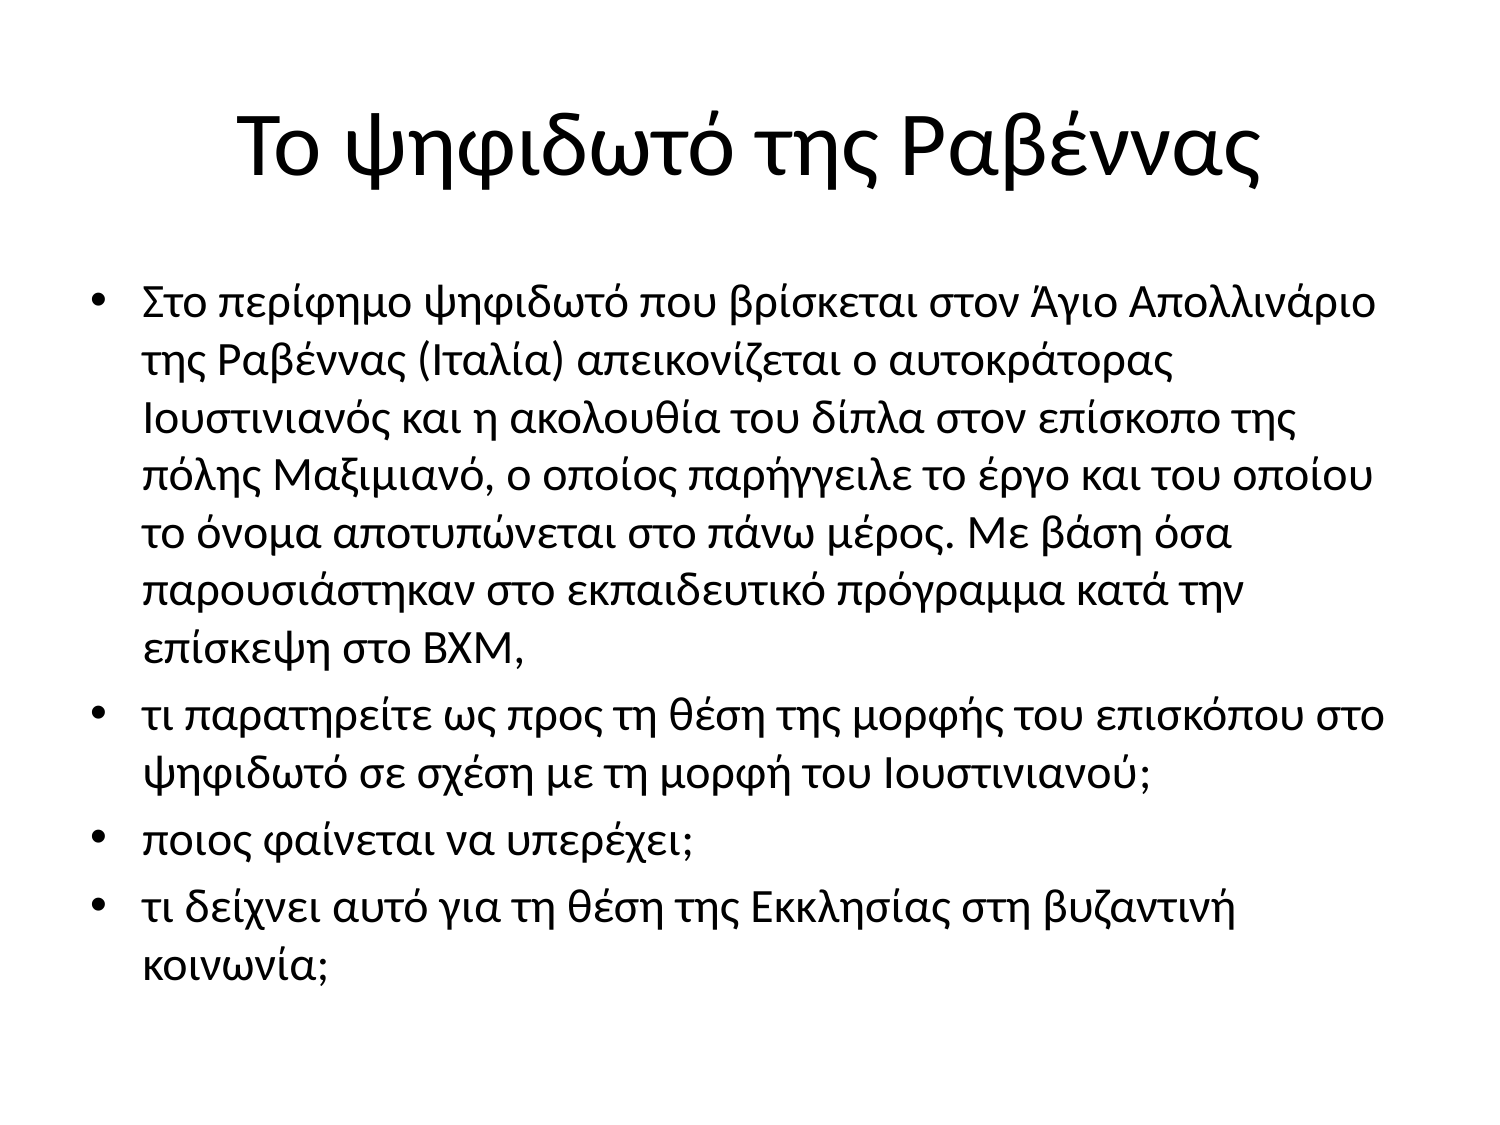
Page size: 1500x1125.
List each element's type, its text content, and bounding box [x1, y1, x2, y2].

title Το ψηφιδωτό της Ραβέννας [75, 45, 1425, 233]
list Στο περίφημο ψηφιδωτό που βρίσκεται στον Άγιο Απολλινάριο της Ραβέννας (Ιταλία) απεικονίζεται ο αυτοκράτορας Ιουστινιανός και η ακολουθία του δίπλα στον επίσκοπο της πόλης Μαξιμιανό, ο οποίος παρήγγειλε το έργο και του οποίου το όνομα αποτυπώνεται στο πάνω μέρος. Με βάση όσα παρουσιάστηκαν στο εκπαιδευτικό πρόγραμμα κατά την επίσκεψη στο ΒΧΜ, τι παρατηρείτε ως προς τη θέση της μορφής του επισκόπου στο ψηφιδωτό σε σχέση με τη μορφή του Ιουστινιανού; ποιος φαίνεται να υπερέχει; τι δείχνει αυτό για τη θέση της Εκκλησίας στη βυζαντινή κοινωνία; [75, 262, 1425, 1005]
